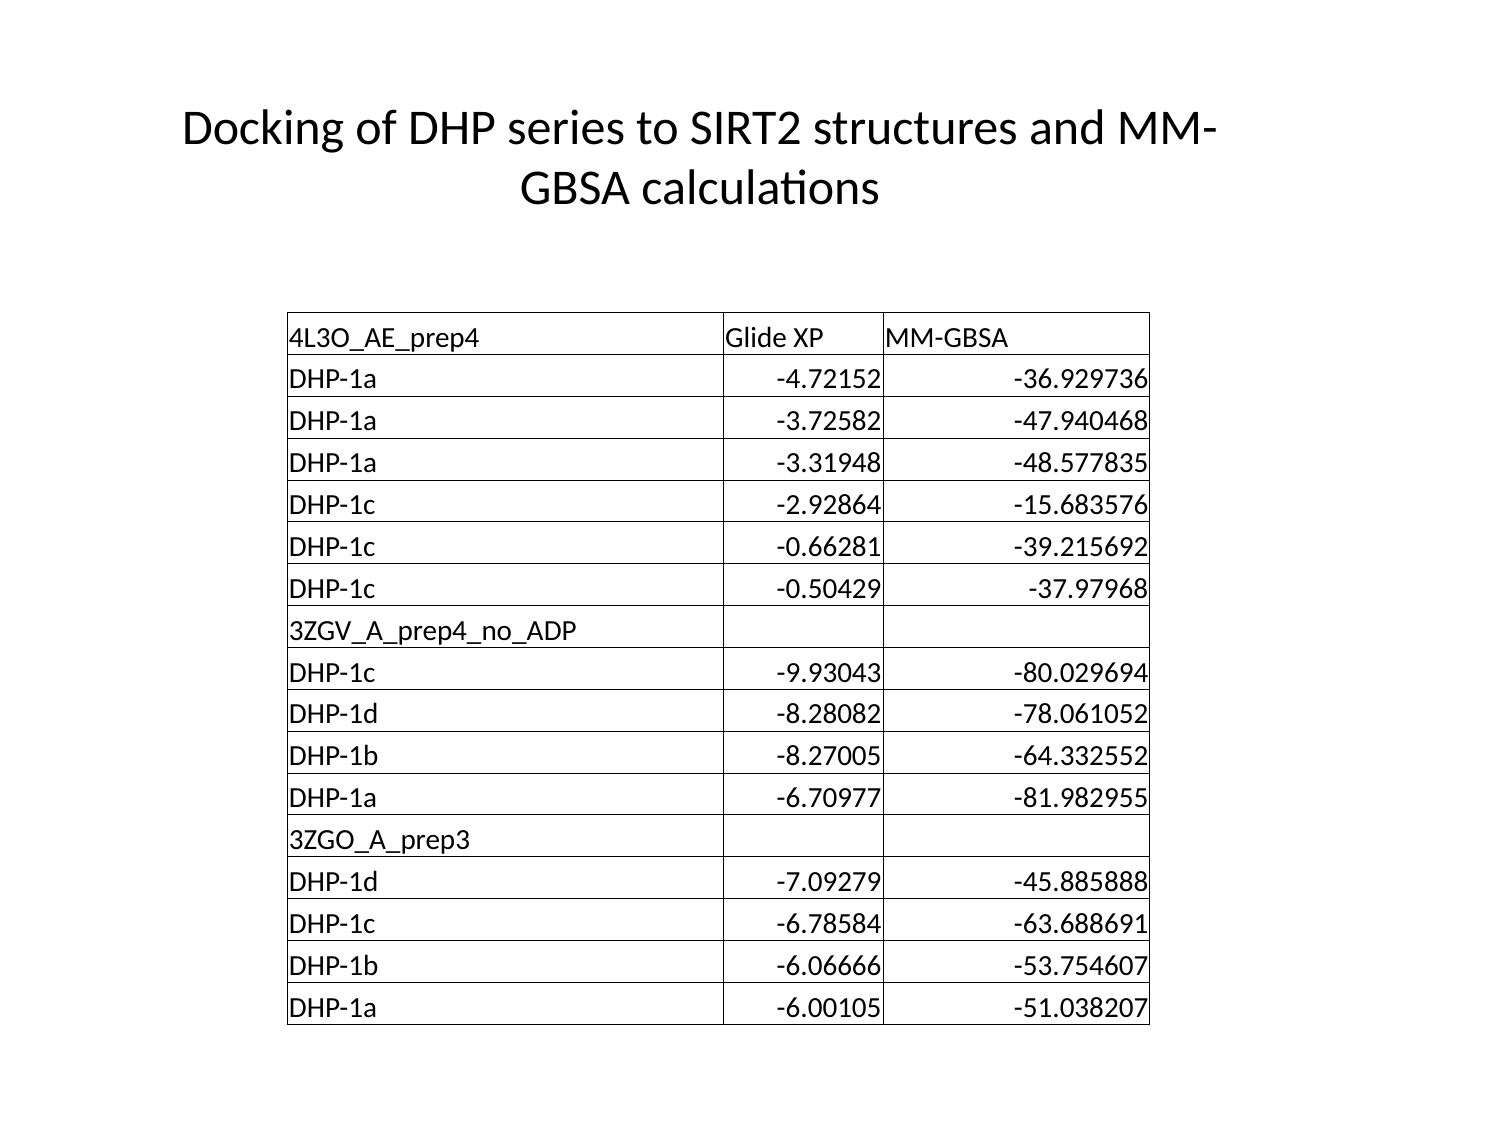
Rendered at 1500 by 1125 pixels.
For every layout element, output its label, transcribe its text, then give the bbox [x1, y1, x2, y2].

table_cell [884, 815, 1149, 856]
table_cell -53.754607 [884, 941, 1149, 982]
table_header Glide XP [724, 313, 883, 354]
table_cell 3ZGO_A_prep3 [288, 815, 723, 856]
table_cell -78.061052 [884, 690, 1149, 731]
table_cell DHP-1c [288, 522, 723, 563]
text_box Docking of DHP series to SIRT2 structures and MM-GBSA calculations [112, 87, 1288, 223]
table_cell -80.029694 [884, 648, 1149, 689]
table_header 4L3O_AE_prep4 [288, 313, 723, 354]
table_cell -3.72582 [724, 397, 883, 438]
table_cell -6.06666 [724, 941, 883, 982]
table_cell DHP-1a [288, 439, 723, 480]
table_cell -6.78584 [724, 899, 883, 940]
table_cell -37.97968 [884, 564, 1149, 605]
table_cell DHP-1d [288, 690, 723, 731]
table_cell -9.93043 [724, 648, 883, 689]
table_cell -8.28082 [724, 690, 883, 731]
table_cell -39.215692 [884, 522, 1149, 563]
table_cell -47.940468 [884, 397, 1149, 438]
table_cell -6.70977 [724, 774, 883, 814]
table_cell DHP-1a [288, 774, 723, 814]
table_cell DHP-1d [288, 857, 723, 898]
table_cell -81.982955 [884, 774, 1149, 814]
table_cell -2.92864 [724, 481, 883, 521]
table_cell [884, 606, 1149, 647]
table_cell -48.577835 [884, 439, 1149, 480]
table_cell -3.31948 [724, 439, 883, 480]
table_cell 3ZGV_A_prep4_no_ADP [288, 606, 723, 647]
table_cell DHP-1c [288, 564, 723, 605]
table_cell DHP-1b [288, 732, 723, 773]
table_cell DHP-1c [288, 481, 723, 521]
table_cell DHP-1a [288, 983, 723, 1024]
table_cell -0.50429 [724, 564, 883, 605]
table_cell -6.00105 [724, 983, 883, 1024]
table_cell -36.929736 [884, 355, 1149, 396]
table_cell -45.885888 [884, 857, 1149, 898]
table_header MM-GBSA [884, 313, 1149, 354]
table_cell DHP-1a [288, 397, 723, 438]
table_cell -8.27005 [724, 732, 883, 773]
table_cell [724, 606, 883, 647]
table_cell [724, 815, 883, 856]
table_cell -63.688691 [884, 899, 1149, 940]
table_cell -4.72152 [724, 355, 883, 396]
table_cell DHP-1b [288, 941, 723, 982]
table_cell DHP-1c [288, 648, 723, 689]
table_cell -64.332552 [884, 732, 1149, 773]
table_cell -15.683576 [884, 481, 1149, 521]
table_cell DHP-1a [288, 355, 723, 396]
table_cell DHP-1c [288, 899, 723, 940]
table_cell -51.038207 [884, 983, 1149, 1024]
table_cell -0.66281 [724, 522, 883, 563]
table_cell -7.09279 [724, 857, 883, 898]
